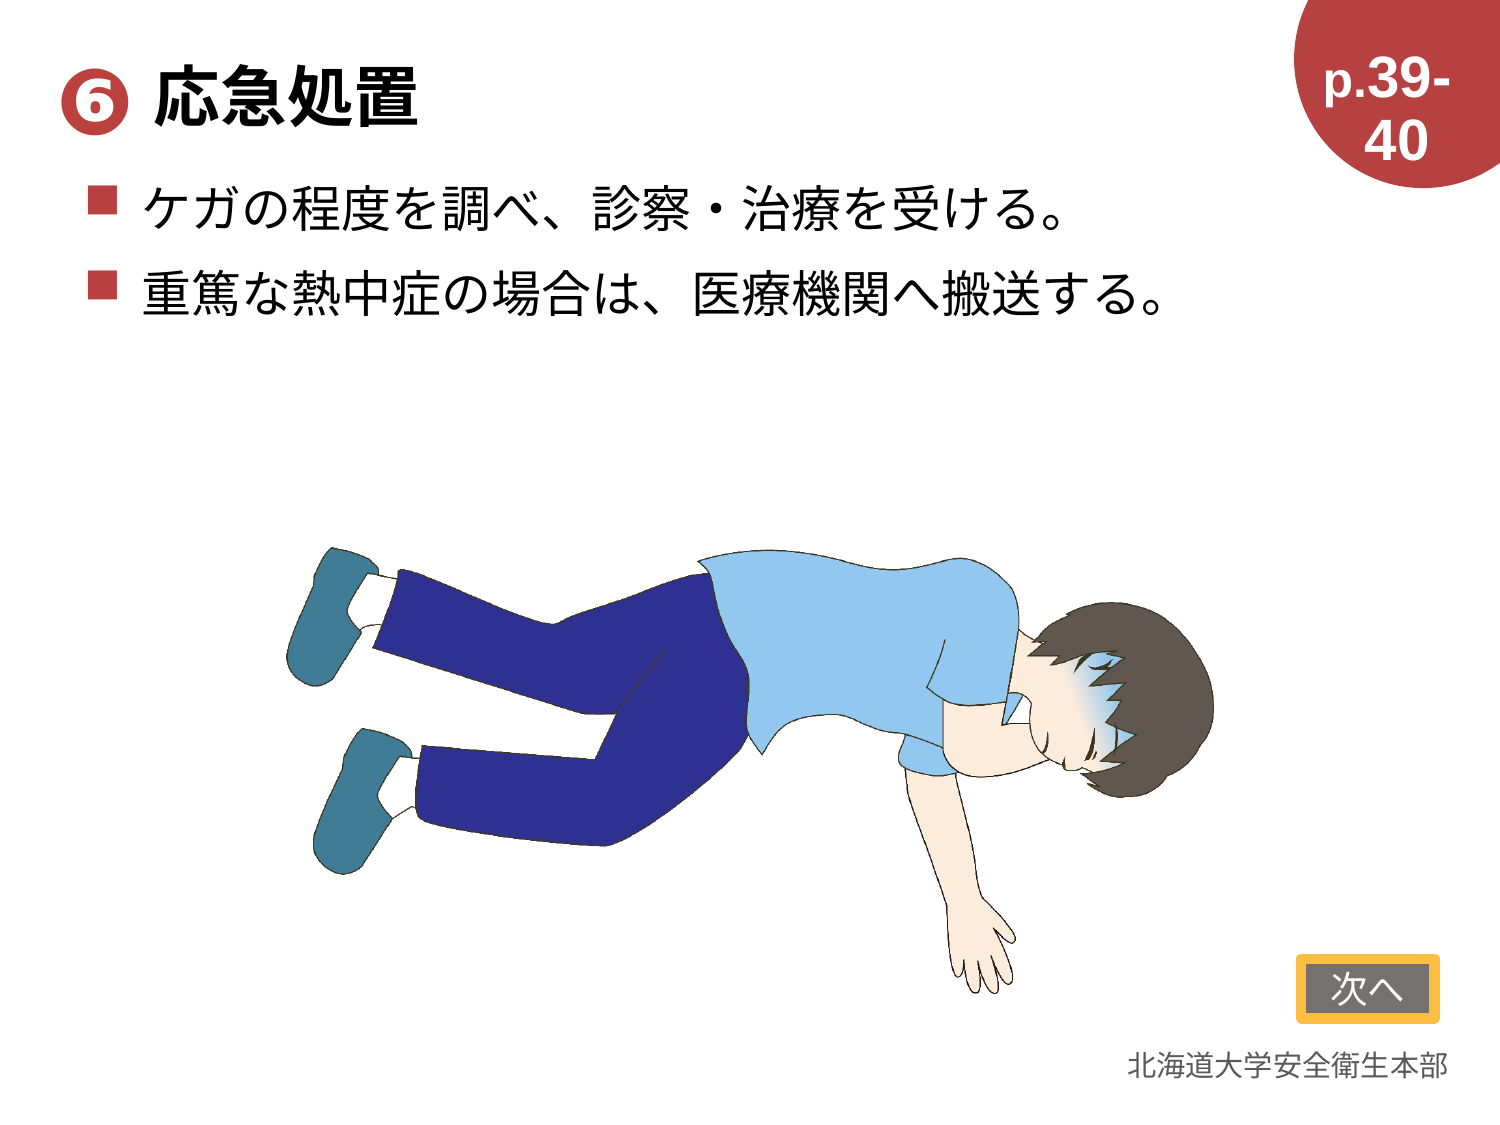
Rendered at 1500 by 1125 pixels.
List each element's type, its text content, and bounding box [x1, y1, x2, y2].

text_box p.39- 40 [1305, 0, 1500, 120]
list ケガの程度を調べ、診察・治療を受ける。 重篤な熱中症の場合は、医療機関へ搬送する。 [76, 177, 1424, 815]
list ❻ [56, 44, 160, 165]
text_box 次へ [1301, 958, 1435, 1019]
title 応急処置 [160, 59, 1424, 140]
picture [286, 547, 1214, 994]
